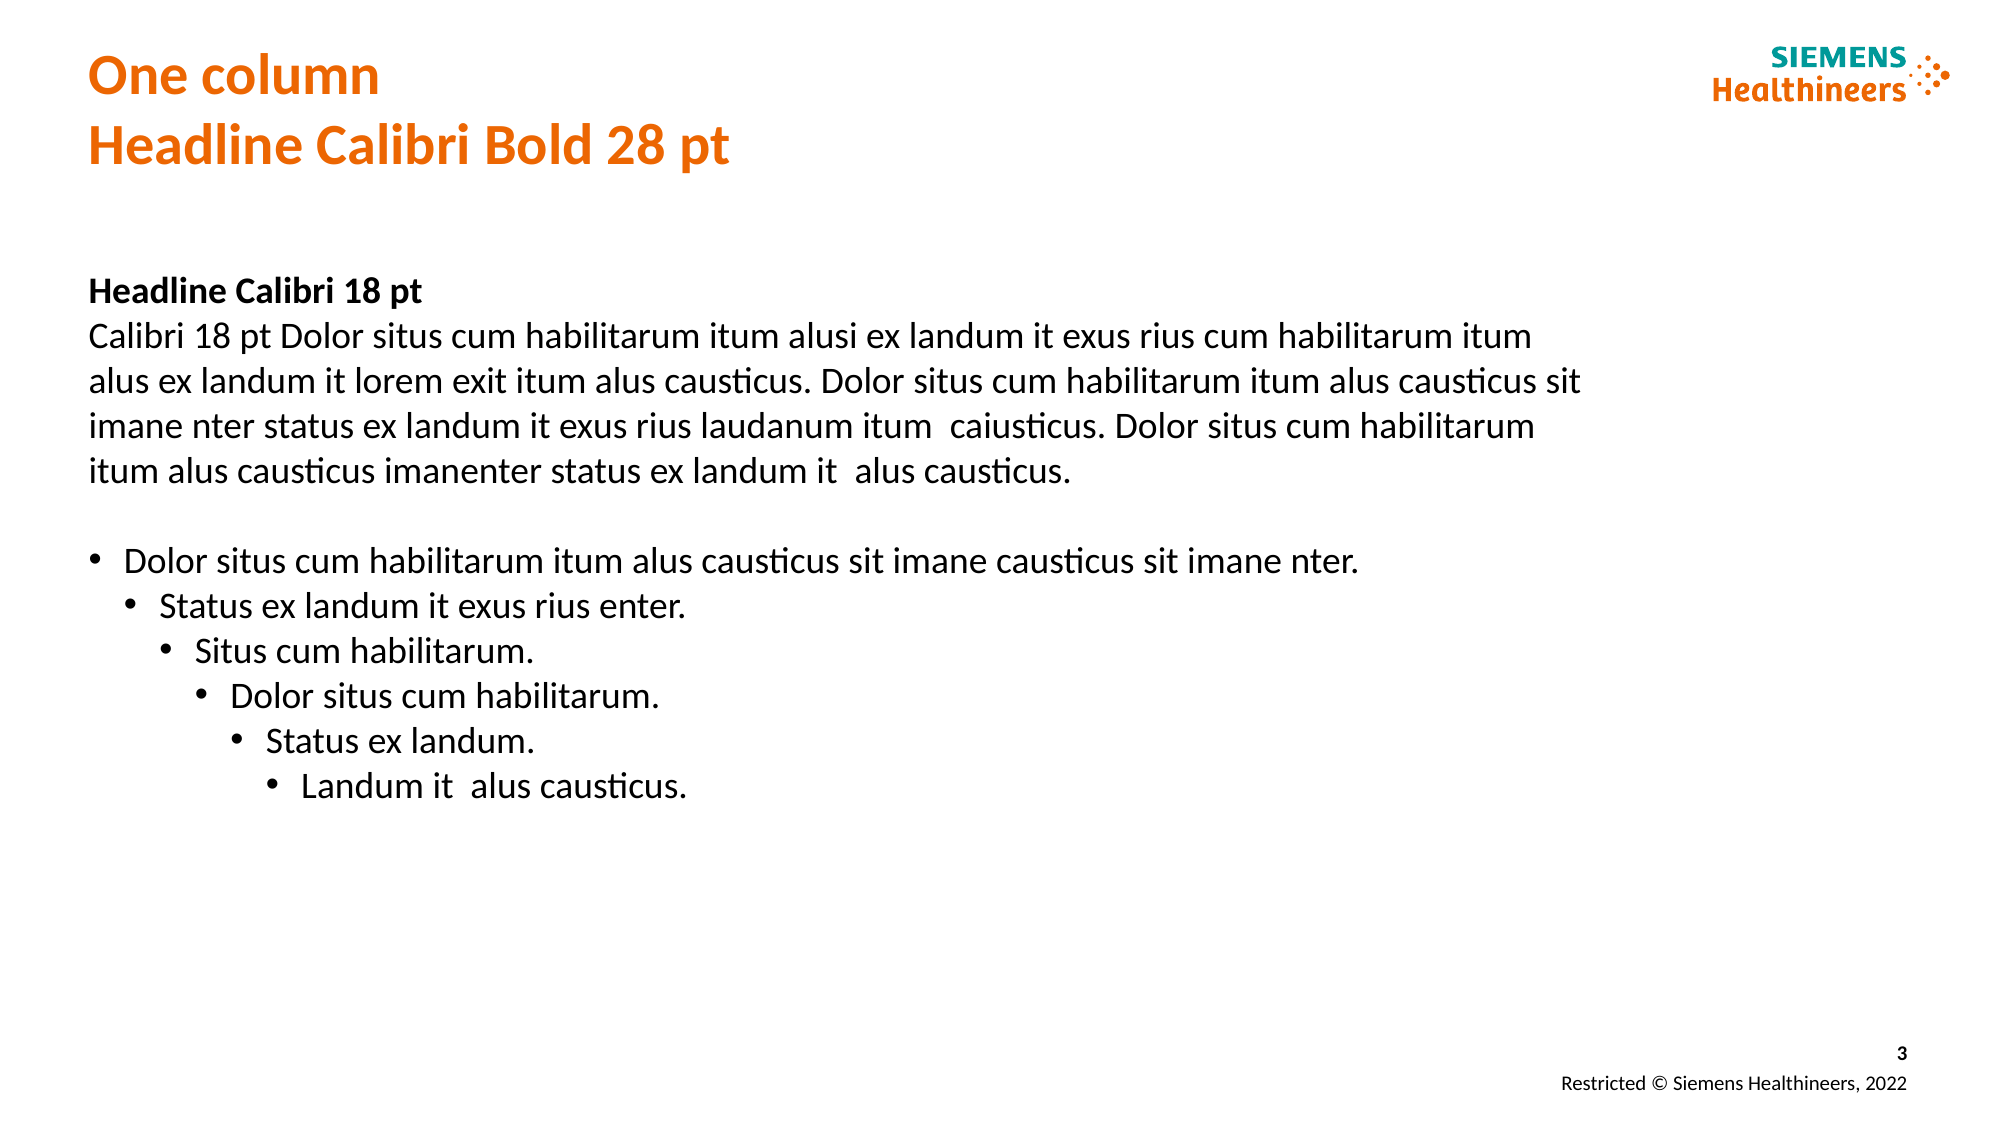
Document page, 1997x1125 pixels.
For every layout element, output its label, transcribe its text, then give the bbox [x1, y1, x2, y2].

title One column Headline Calibri Bold 28 pt [88, 36, 1600, 173]
list Headline Calibri 18 pt Calibri 18 pt Dolor situs cum habilitarum itum alusi ex landum it exus rius cum habilitarum itum alus ex landum it lorem exit itum alus causticus. Dolor situs cum habilitarum itum alus causticus sit imane nter status ex landum it exus rius laudanum itum caiusticus. Dolor situs cum habilitarum itum alus causticus imanenter status ex landum it alus causticus. Dolor situs cum habilitarum itum alus causticus sit imane causticus sit imane nter. Status ex landum it exus rius enter. Situs cum habilitarum. Dolor situs cum habilitarum. Status ex landum. Landum it alus causticus. [88, 266, 1600, 1017]
